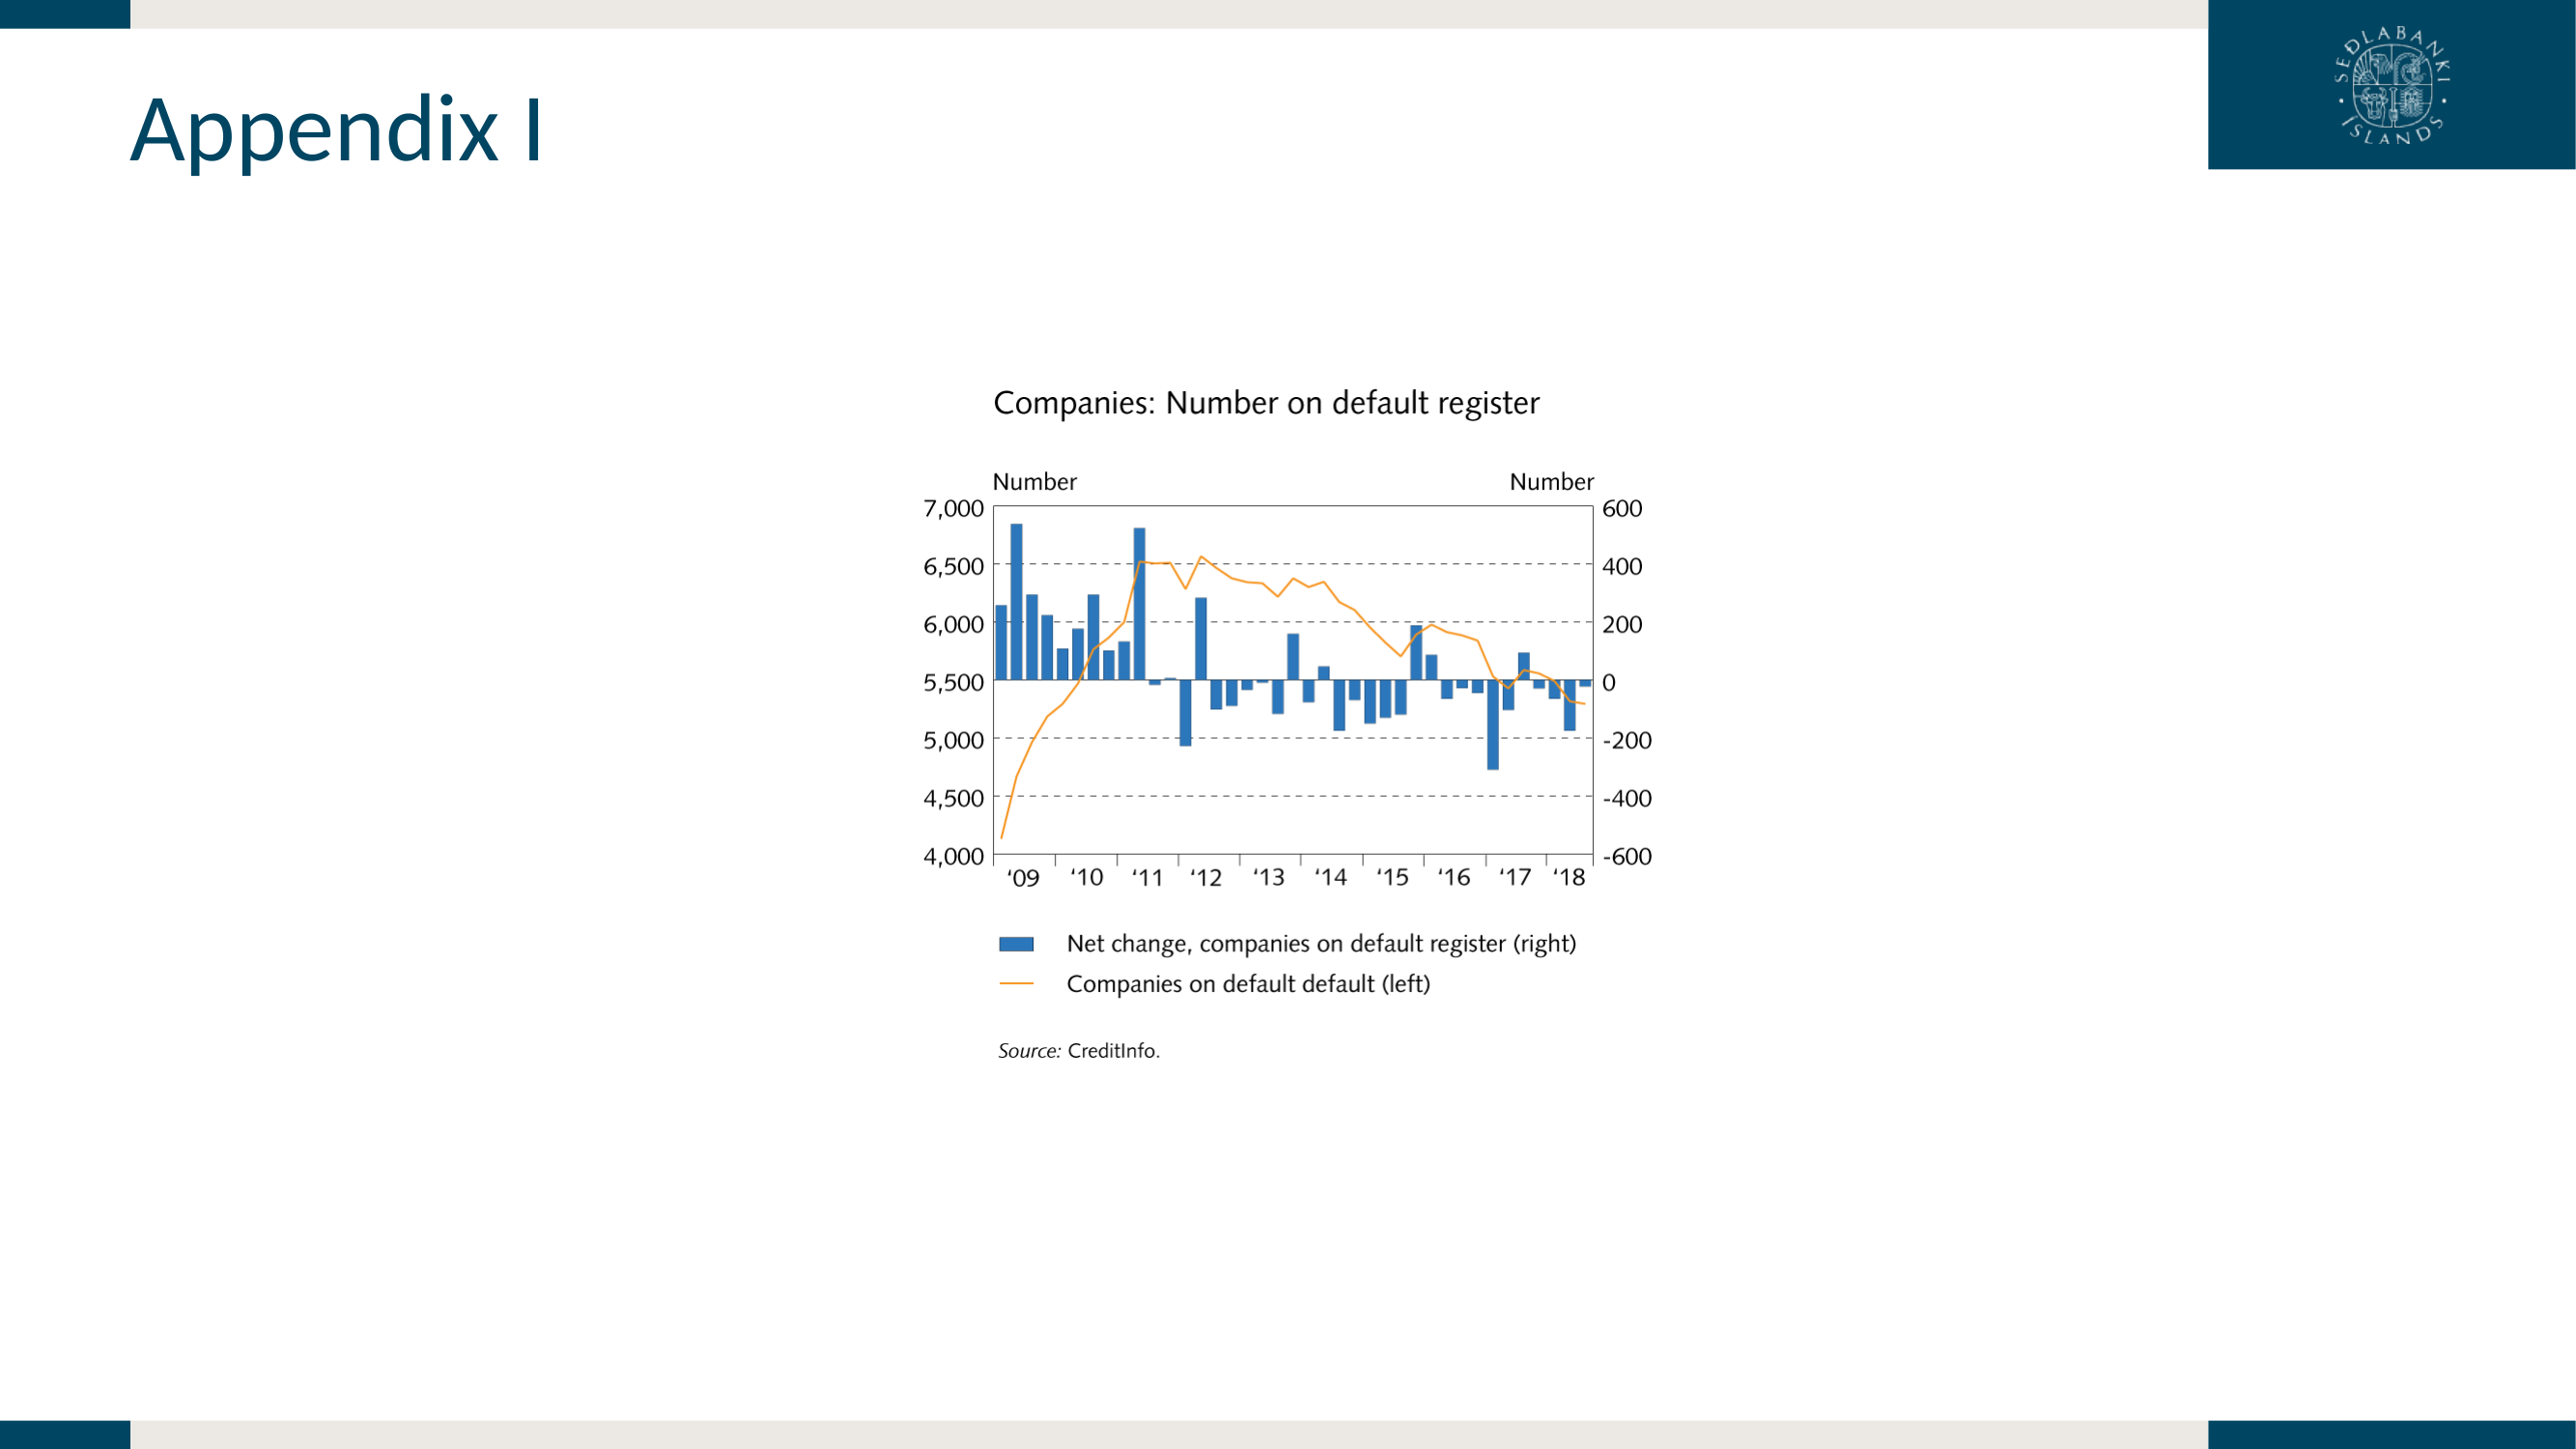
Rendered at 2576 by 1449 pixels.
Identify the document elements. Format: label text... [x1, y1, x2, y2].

title Appendix I [129, 86, 2178, 290]
picture [923, 386, 1653, 1063]
